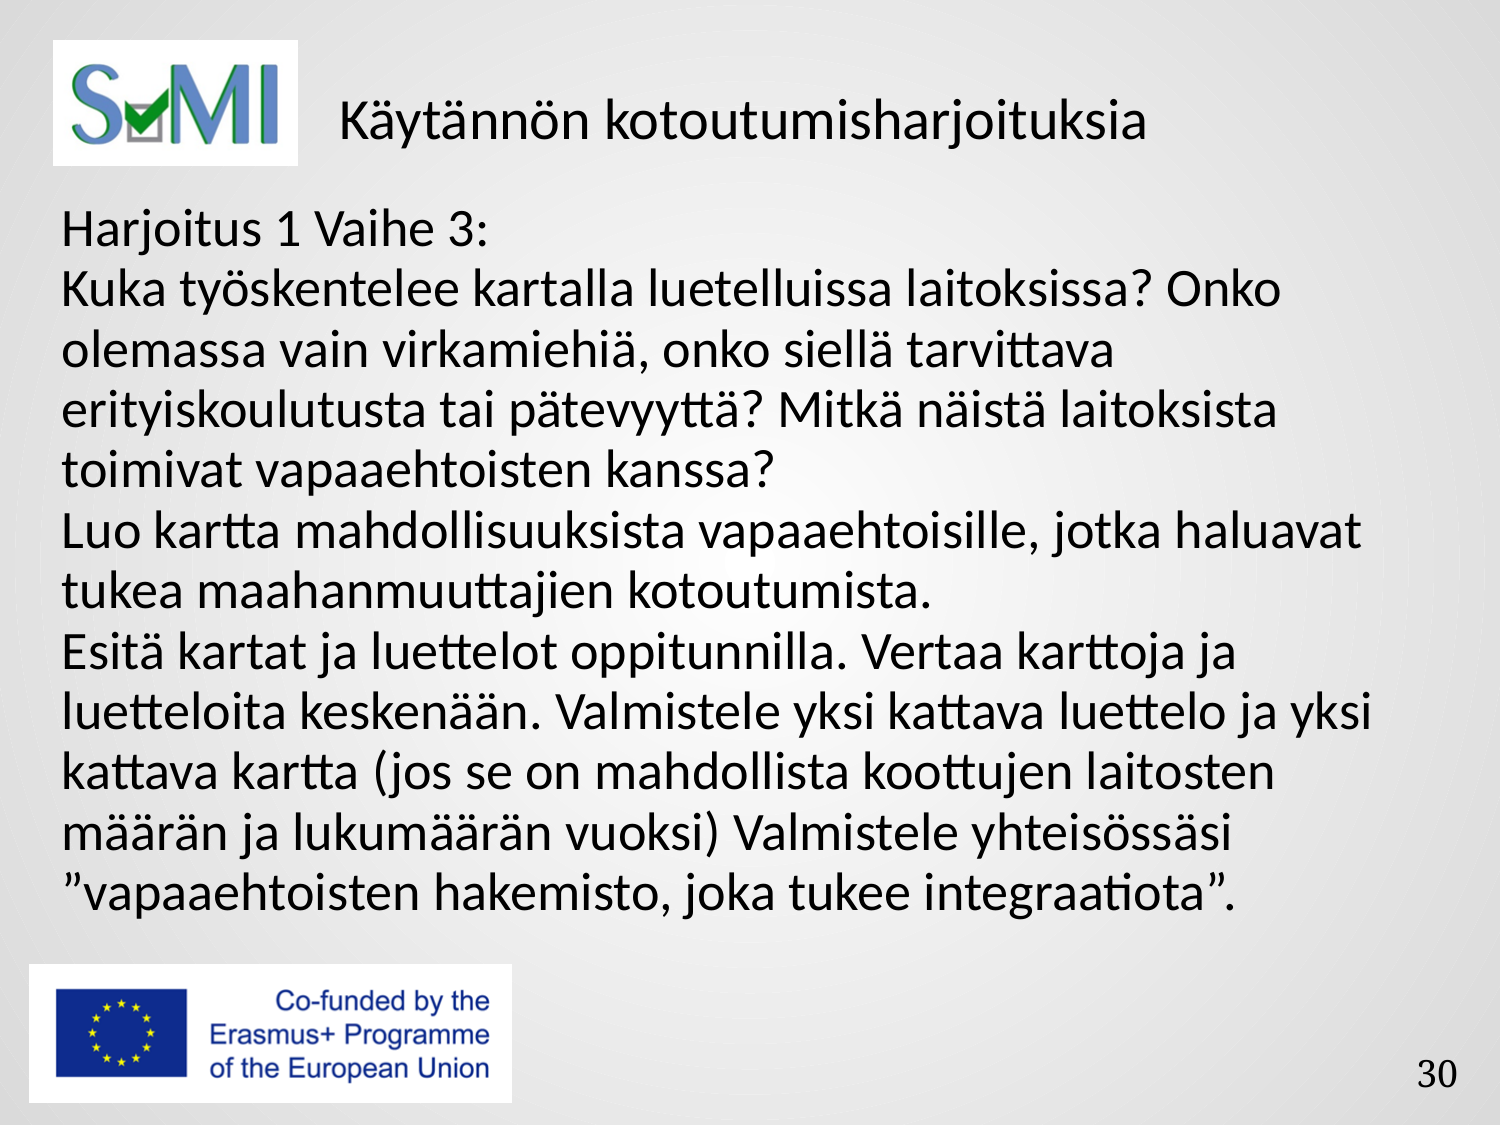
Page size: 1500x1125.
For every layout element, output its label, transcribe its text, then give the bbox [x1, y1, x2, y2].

text_box Käytännön kotoutumisharjoituksia [324, 24, 1235, 209]
picture [29, 964, 512, 1103]
text_box 30 [1401, 1042, 1494, 1103]
picture [53, 40, 298, 166]
text_box Harjoitus 1 Vaihe 3: Kuka työskentelee kartalla luetelluissa laitoksissa? Onko olemassa vain virkamiehiä, onko siellä tarvittava erityiskoulutusta tai pätevyyttä? Mitkä näistä laitoksista toimivat vapaaehtoisten kanssa? Luo kartta mahdollisuuksista vapaaehtoisille, jotka haluavat tukea maahanmuuttajien kotoutumista. Esitä kartat ja luettelot oppitunnilla. Vertaa karttoja ja luetteloita keskenään. Valmistele yksi kattava luettelo ja yksi kattava kartta (jos se on mahdollista koottujen laitosten määrän ja lukumäärän vuoksi) Valmistele yhteisössäsi ”vapaaehtoisten hakemisto, joka tukee integraatiota”. [47, 190, 1398, 933]
